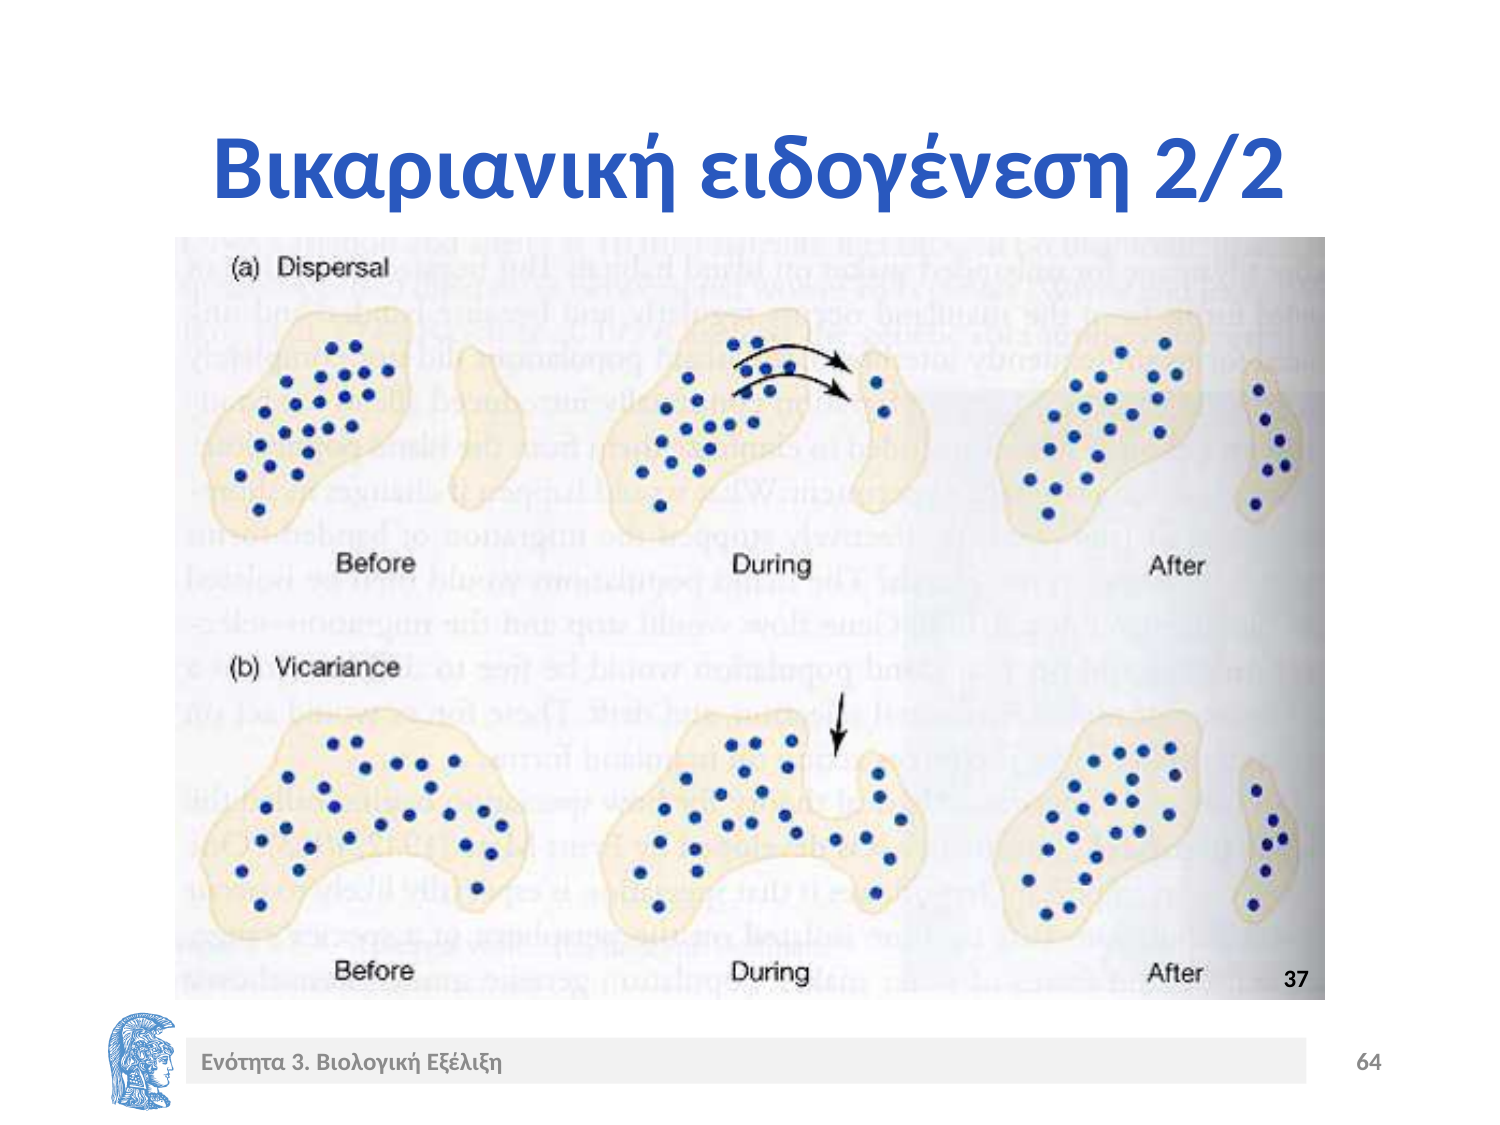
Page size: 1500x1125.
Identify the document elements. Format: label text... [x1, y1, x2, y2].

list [175, 237, 1325, 1000]
slide_number 64 [1306, 1037, 1397, 1084]
footer Ενότητα 3. Βιολογική Εξέλιξη [186, 1037, 1306, 1084]
picture [103, 1011, 186, 1114]
title Βικαριανική ειδογένεση 2/2 [103, 59, 1397, 278]
